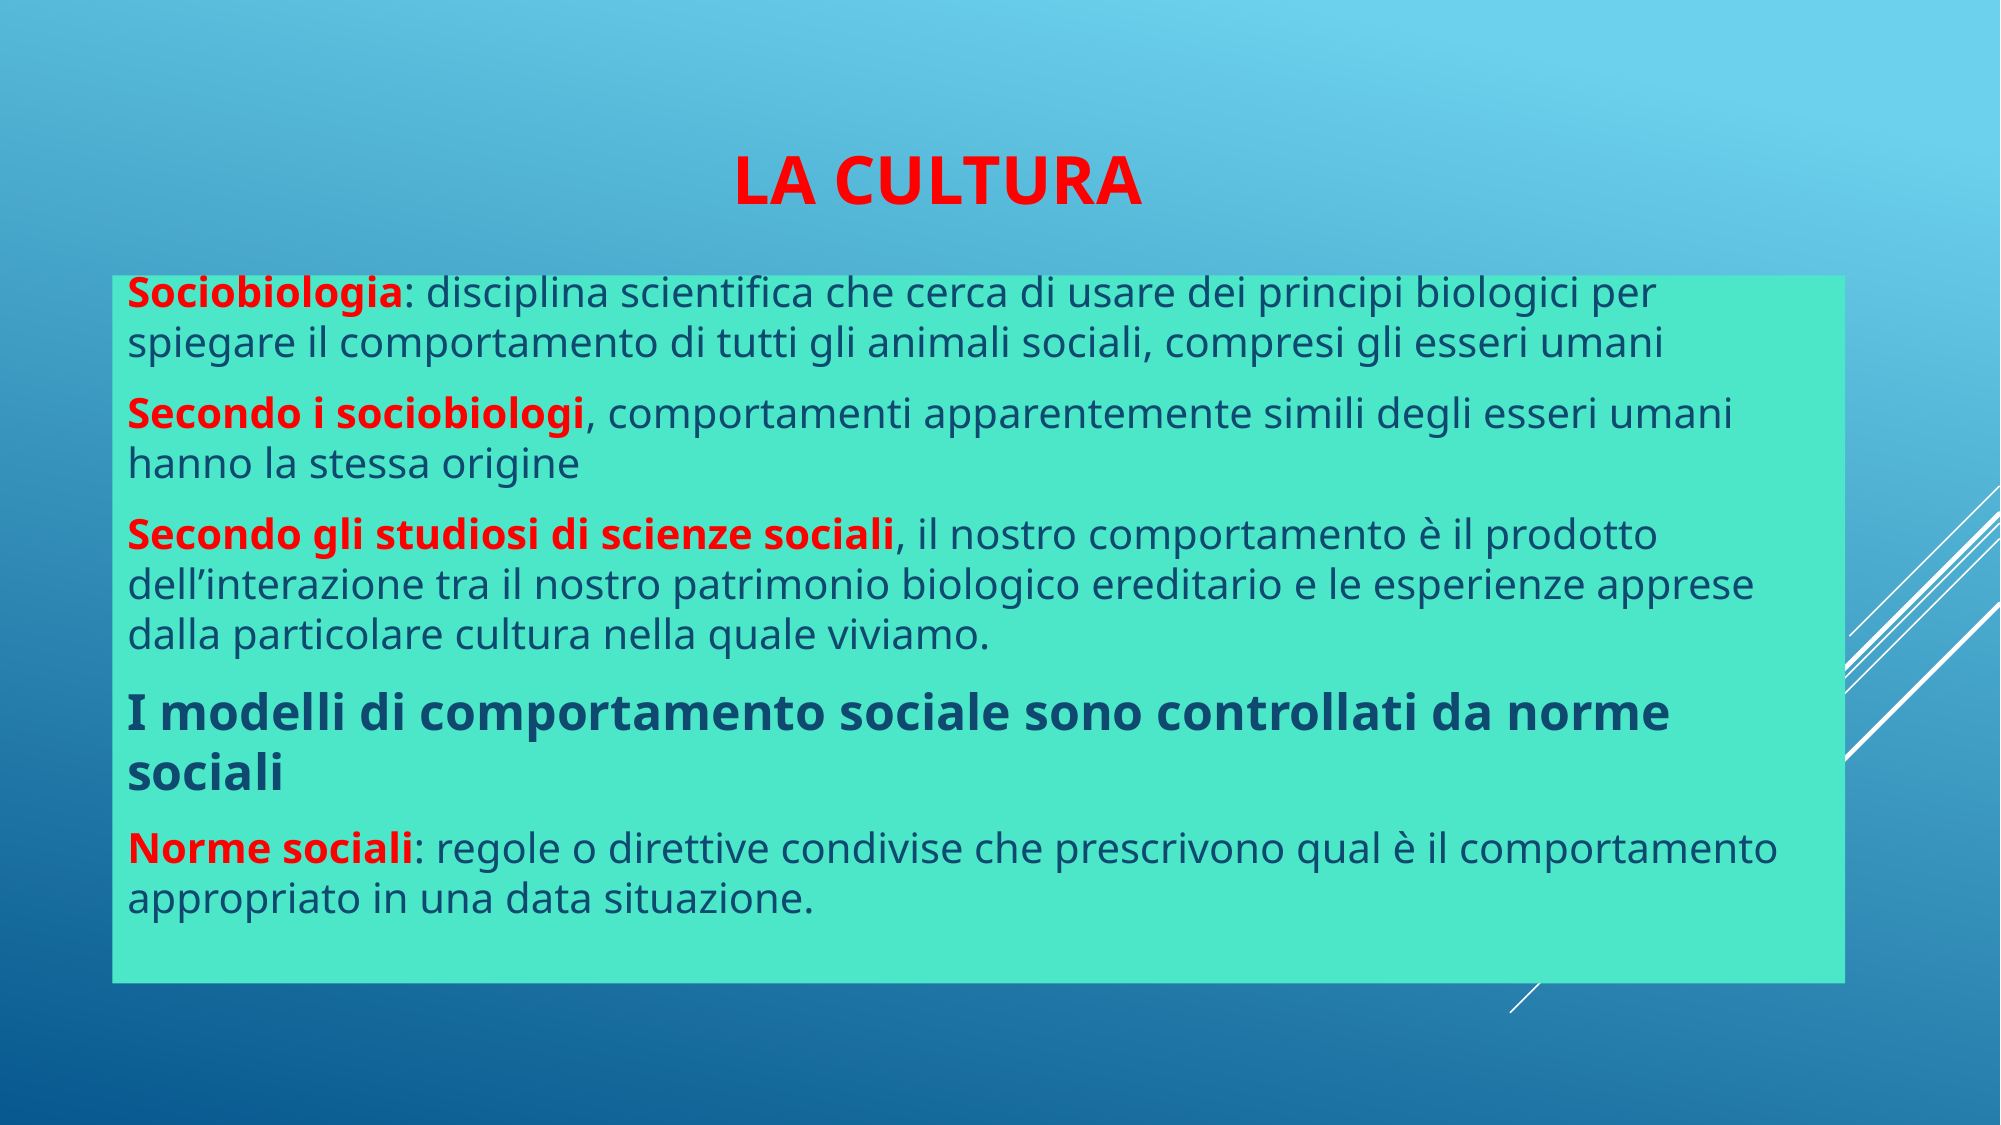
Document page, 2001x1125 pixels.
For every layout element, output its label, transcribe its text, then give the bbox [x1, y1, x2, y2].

list Sociobiologia: disciplina scientifica che cerca di usare dei principi biologici per spiegare il comportamento di tutti gli animali sociali, compresi gli esseri umani Secondo i sociobiologi, comportamenti apparentemente simili degli esseri umani hanno la stessa origine Secondo gli studiosi di scienze sociali, il nostro comportamento è il prodotto dell’interazione tra il nostro patrimonio biologico ereditario e le esperienze apprese dalla particolare cultura nella quale viviamo. I modelli di comportamento sociale sono controllati da norme sociali Norme sociali: regole o direttive condivise che prescrivono qual è il comportamento appropriato in una data situazione. [112, 275, 1846, 984]
title La cultura [112, 112, 1763, 243]
